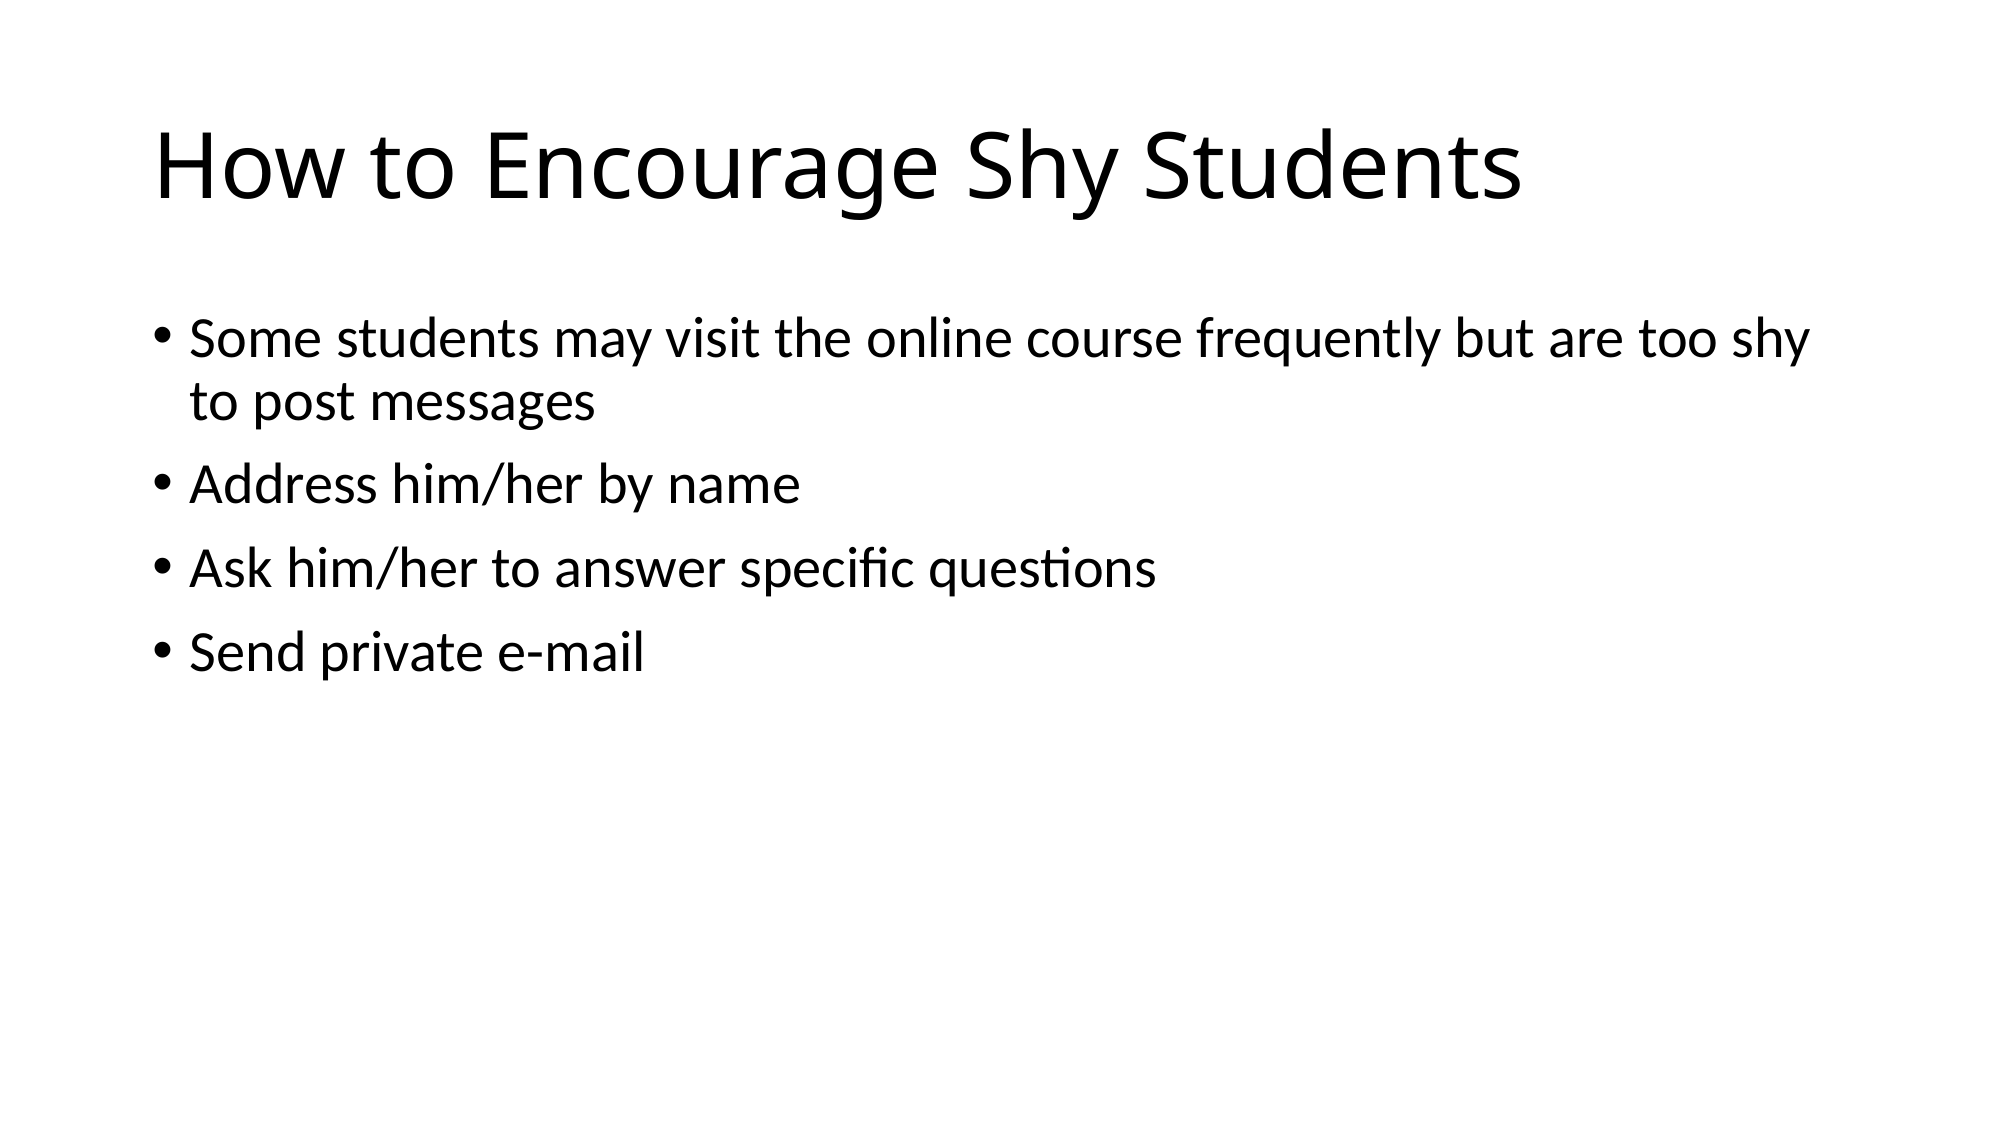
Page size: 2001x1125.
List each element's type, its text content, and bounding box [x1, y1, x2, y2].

list Some students may visit the online course frequently but are too shy to post messages Address him/her by name Ask him/her to answer specific questions Send private e-mail [137, 299, 1863, 1014]
title How to Encourage Shy Students [137, 59, 1863, 278]
